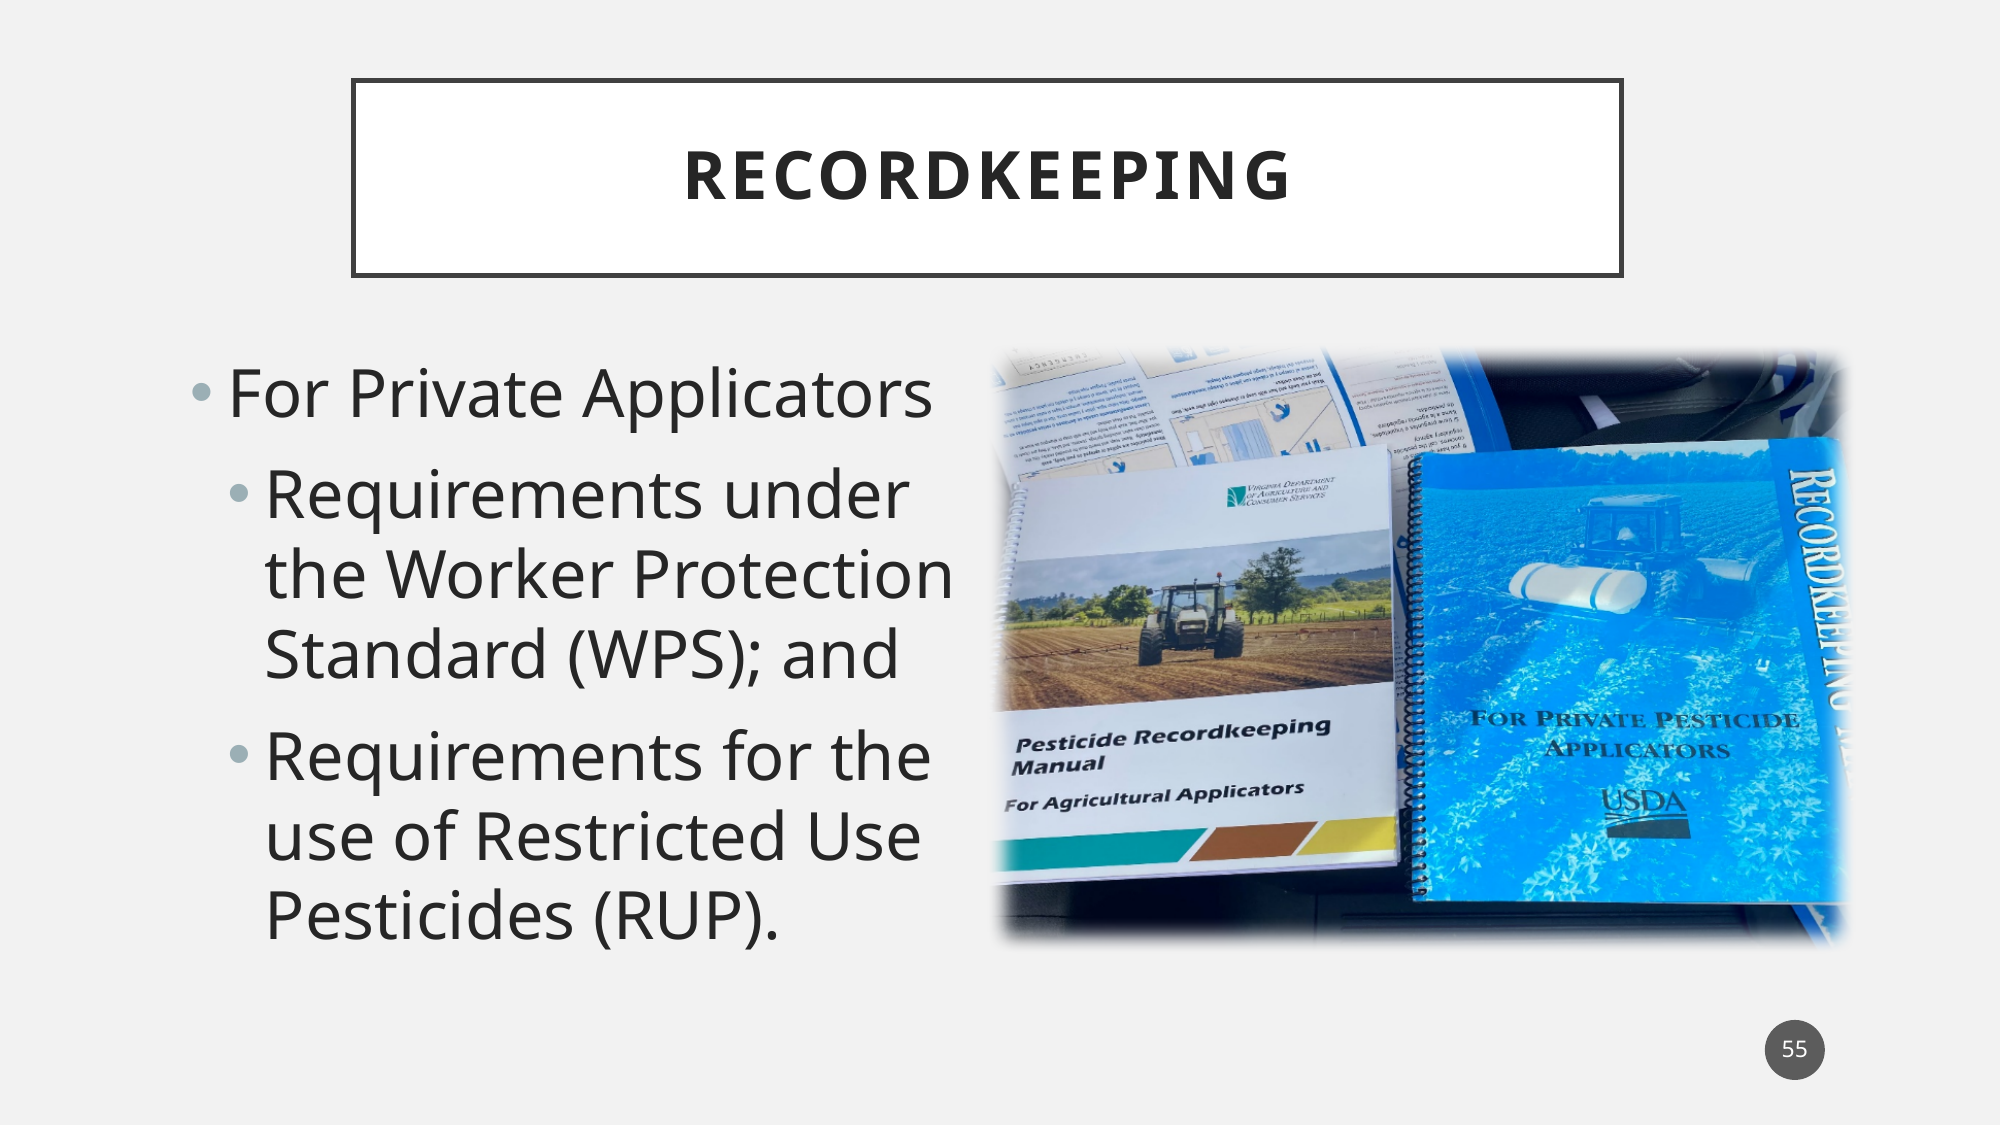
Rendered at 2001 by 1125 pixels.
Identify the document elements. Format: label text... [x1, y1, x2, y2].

list For Private Applicators Requirements under the Worker Protection Standard (WPS); and Requirements for the use of Restricted Use Pesticides (RUP). [137, 343, 988, 1058]
picture [987, 343, 1856, 954]
slide_number 55 [1764, 1019, 1825, 1080]
title Recordkeeping [351, 78, 1624, 278]
